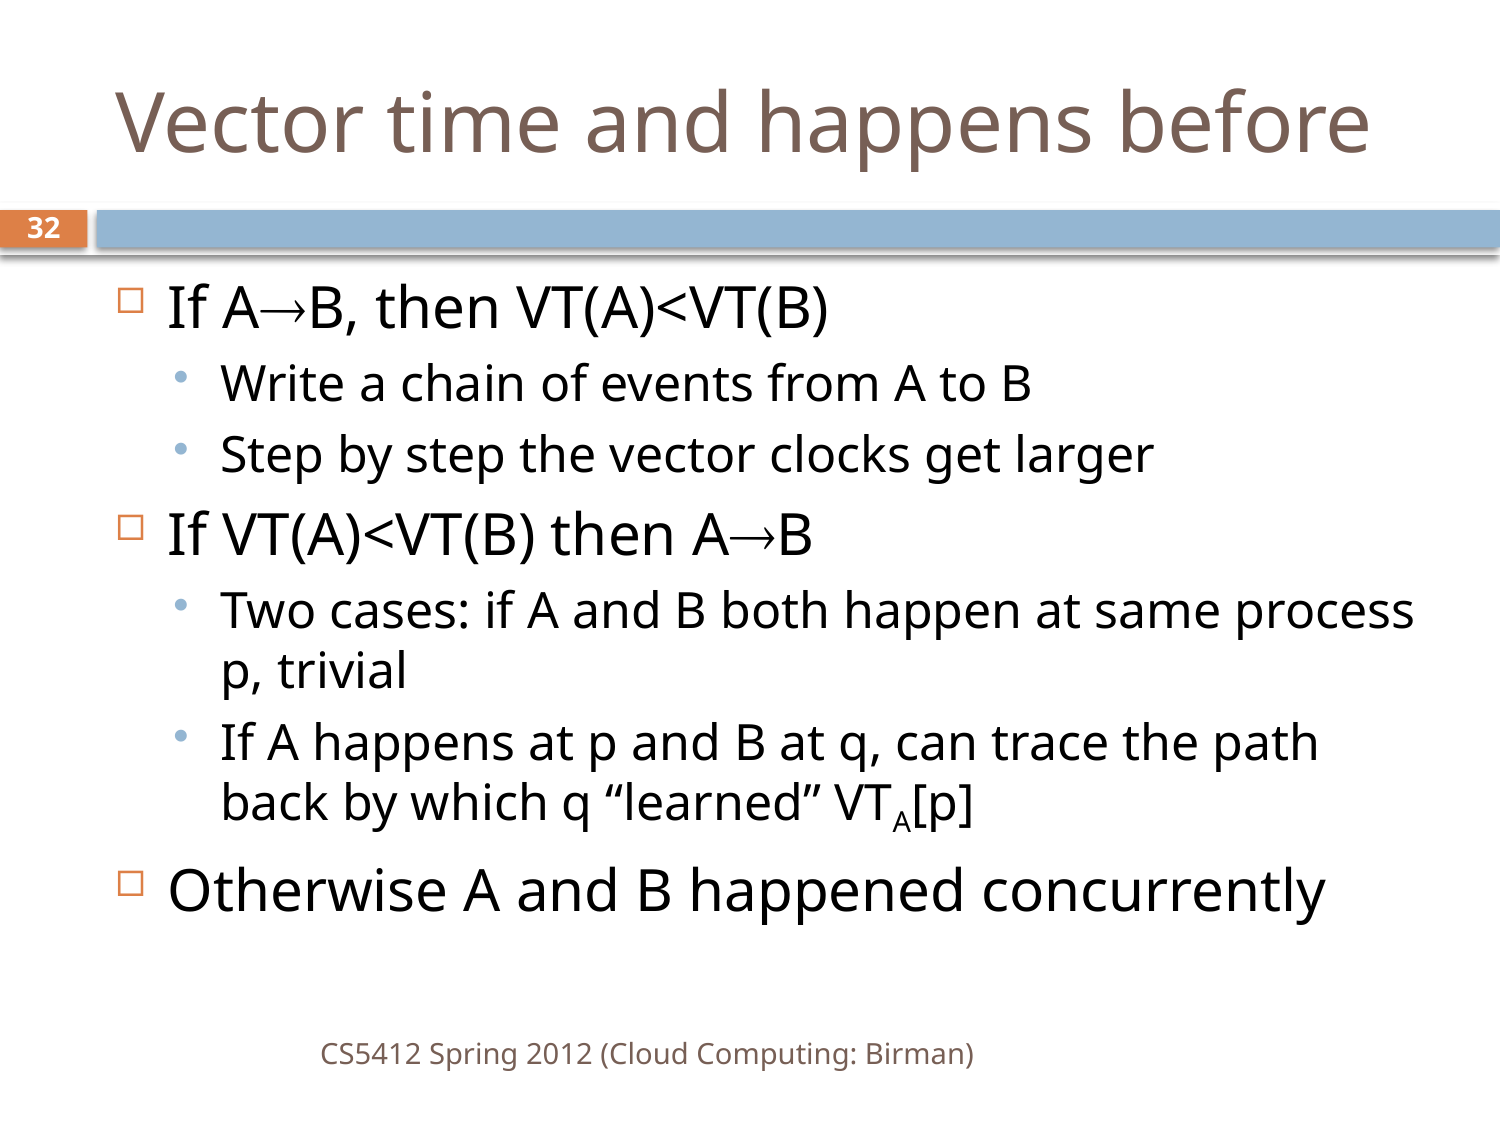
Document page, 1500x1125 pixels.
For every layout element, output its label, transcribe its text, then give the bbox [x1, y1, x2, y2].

list If AB, then VT(A)<VT(B) Write a chain of events from A to B Step by step the vector clocks get larger If VT(A)<VT(B) then AB Two cases: if A and B both happen at same process p, trivial If A happens at p and B at q, can trace the path back by which q “learned” VTA[p] Otherwise A and B happened concurrently [100, 262, 1438, 1005]
slide_number 32 [0, 208, 88, 249]
title Vector time and happens before [100, 37, 1438, 200]
footer CS5412 Spring 2012 (Cloud Computing: Birman) [99, 1024, 990, 1085]
